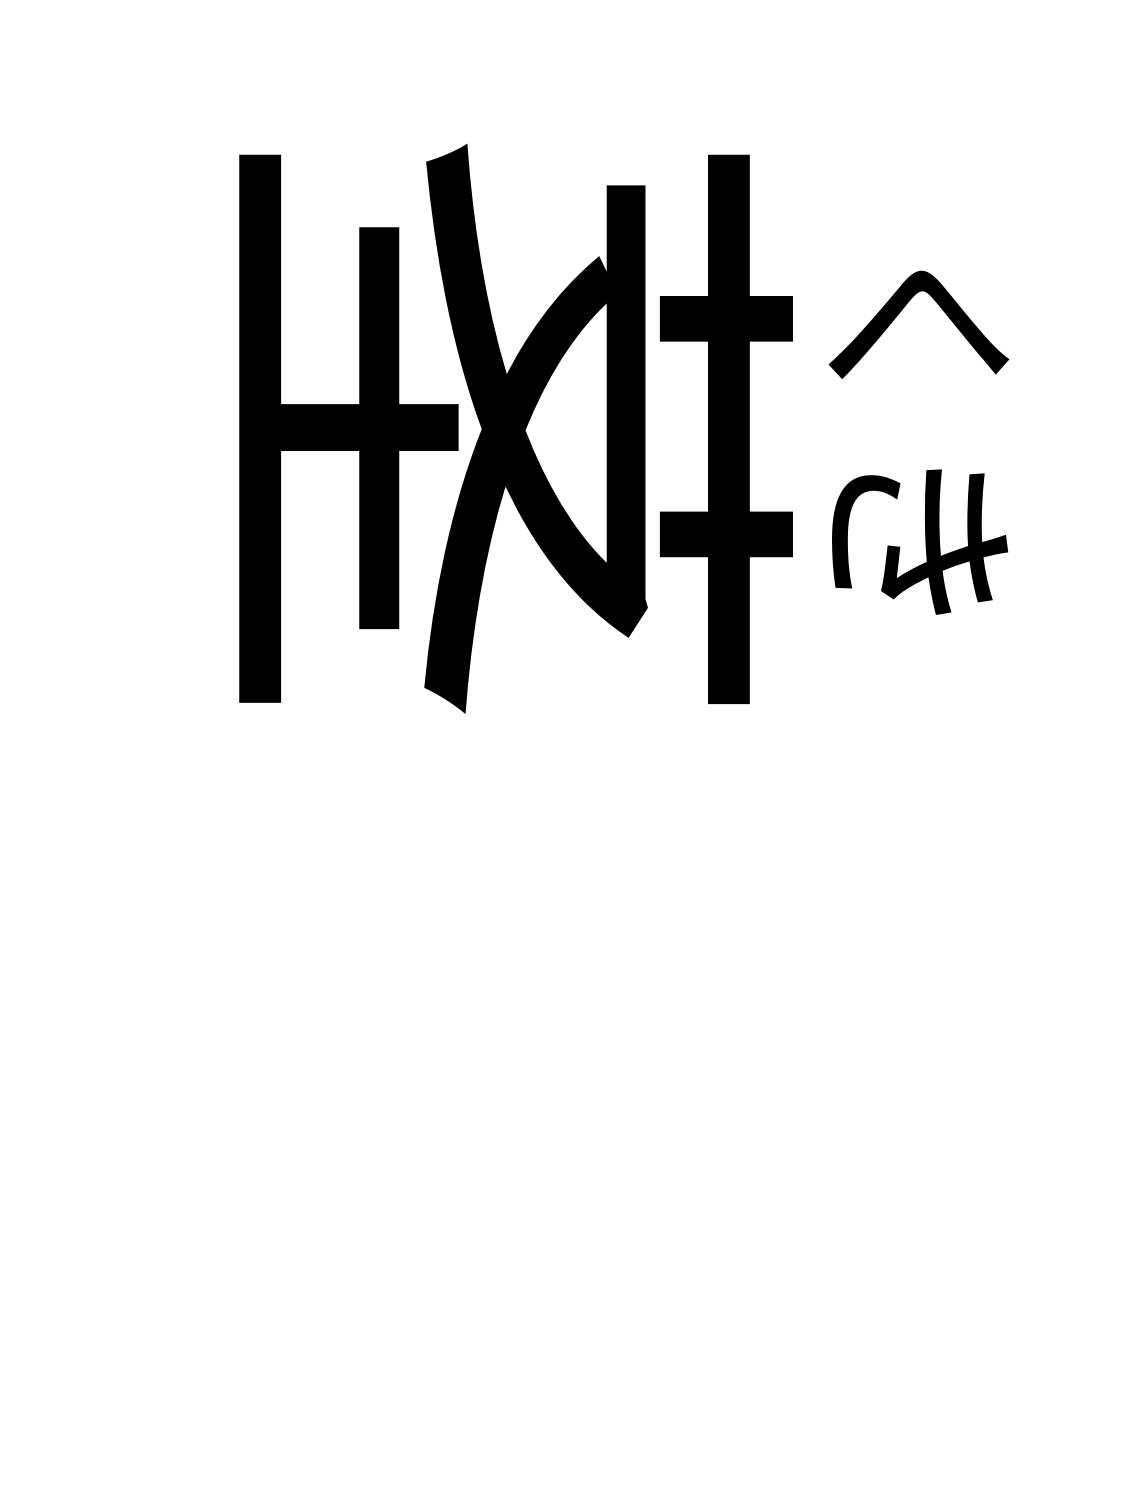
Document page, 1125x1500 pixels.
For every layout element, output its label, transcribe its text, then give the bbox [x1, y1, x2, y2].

text_box くき [775, 116, 1058, 1459]
text_box 茎 [135, 116, 775, 1384]
